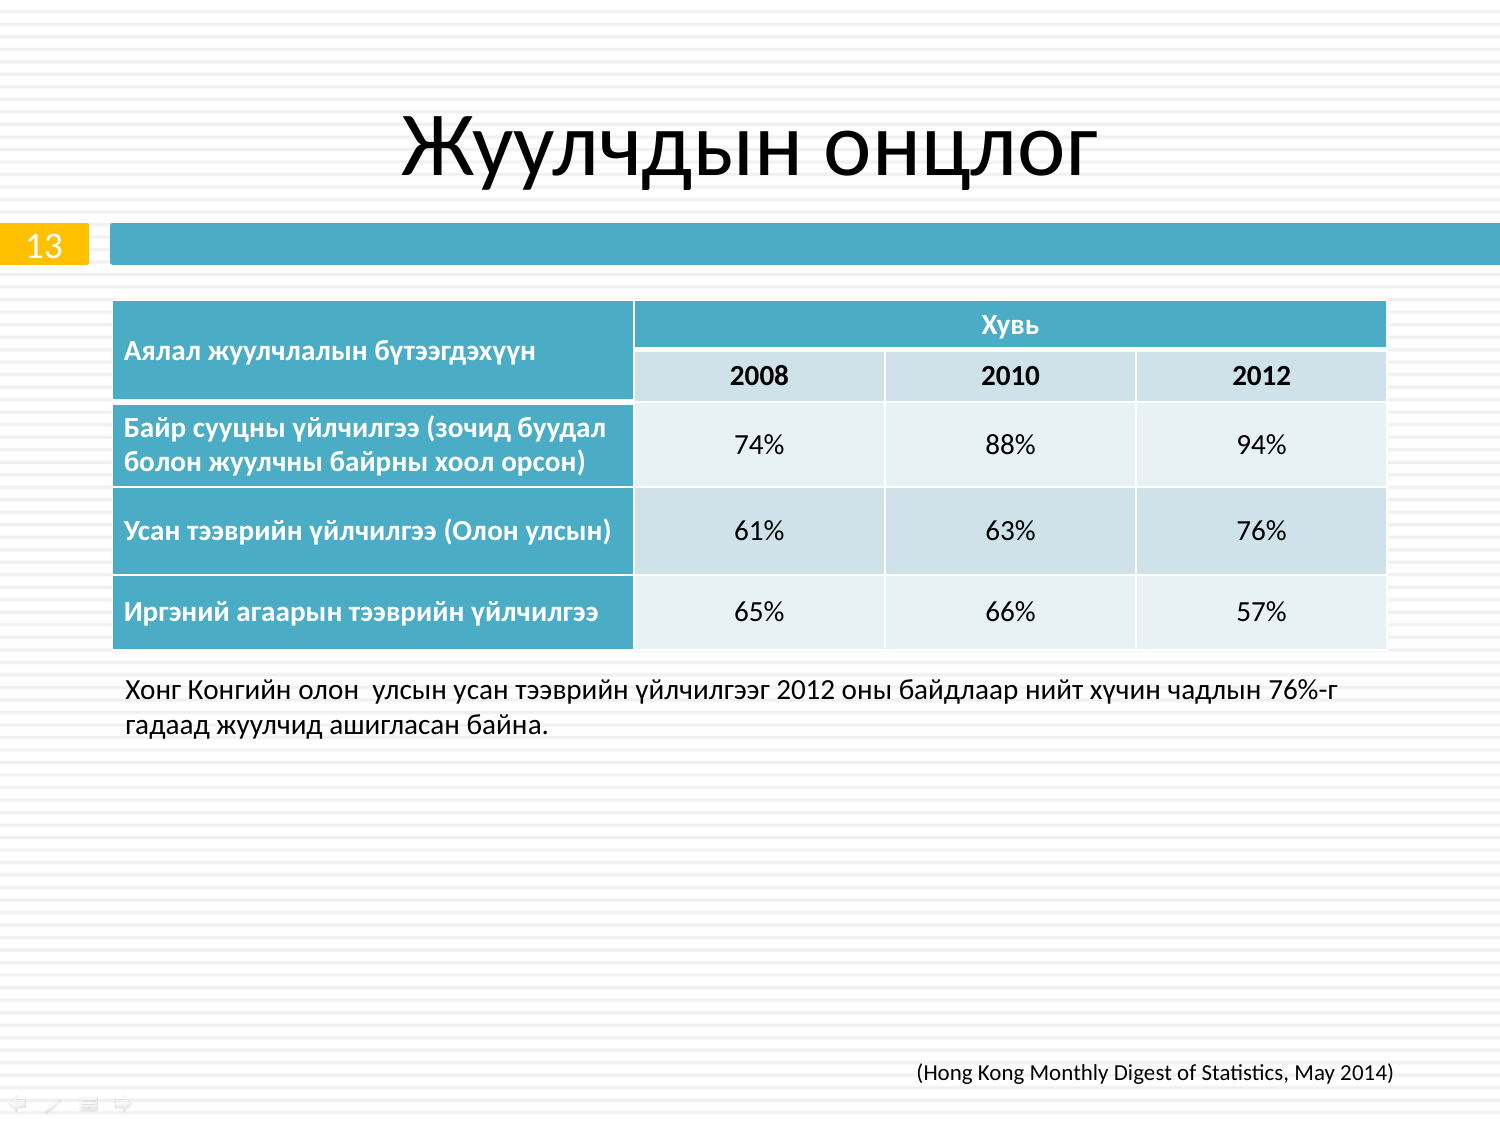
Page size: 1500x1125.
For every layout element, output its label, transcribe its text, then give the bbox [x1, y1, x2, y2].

table_cell 65% [635, 576, 884, 649]
text_box (Hong Kong Monthly Digest of Statistics, May 2014) [901, 1050, 1410, 1093]
picture [0, 233, 1500, 1125]
table_cell 2012 [1137, 352, 1386, 401]
table_cell Усан тээврийн үйлчилгээ (Олон улсын) [113, 488, 633, 574]
table_cell 61% [635, 488, 884, 574]
text_box [110, 223, 1500, 265]
table_cell 2010 [886, 352, 1135, 401]
table_cell 66% [886, 576, 1135, 649]
title Жуулчдын онцлог [75, 45, 1425, 233]
text_box Хонг Конгийн олон улсын усан тээврийн үйлчилгээг 2012 оны байдлаар нийт хүчин чадлын 76%-г гадаад жуулчид ашигласан байна. [110, 662, 1386, 748]
picture [0, 0, 1500, 223]
table_cell 57% [1137, 576, 1386, 649]
table_cell Иргэний агаарын тээврийн үйлчилгээ [113, 576, 633, 649]
table_cell 2008 [635, 352, 884, 401]
table_cell 76% [1137, 488, 1386, 574]
table_cell 94% [1137, 403, 1386, 486]
table_cell 74% [635, 403, 884, 486]
table_cell 63% [886, 488, 1135, 574]
table_header Аялал жуулчлалын бүтээгдэхүүн [113, 301, 633, 399]
table_header Хувь [635, 301, 1386, 347]
table_cell Байр сууцны үйлчилгээ (зочид буудал болон жуулчны байрны хоол орсон) [113, 405, 633, 486]
table_cell 88% [886, 403, 1135, 486]
text_box 13 [0, 223, 89, 265]
